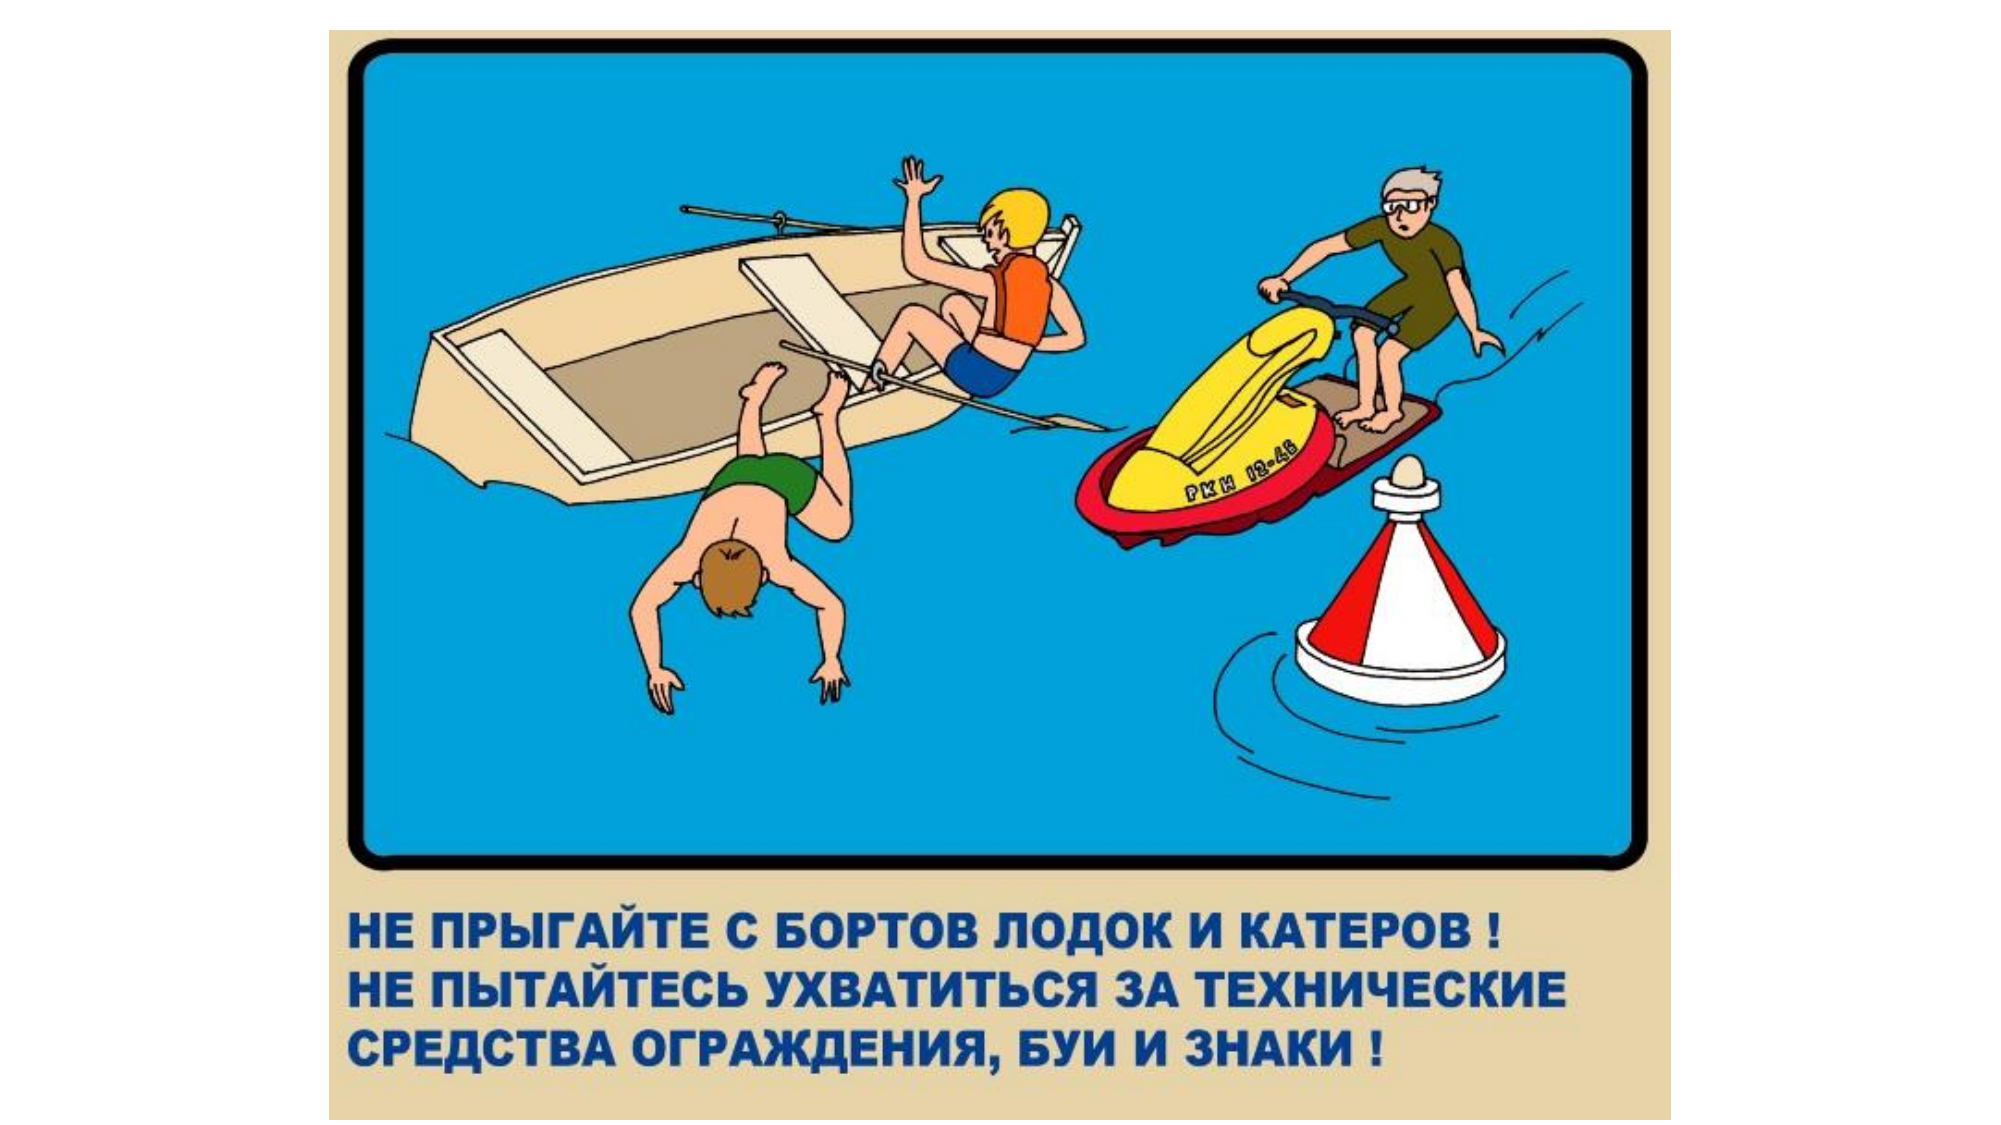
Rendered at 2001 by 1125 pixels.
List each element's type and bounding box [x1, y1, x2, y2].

picture [328, 29, 1671, 1120]
